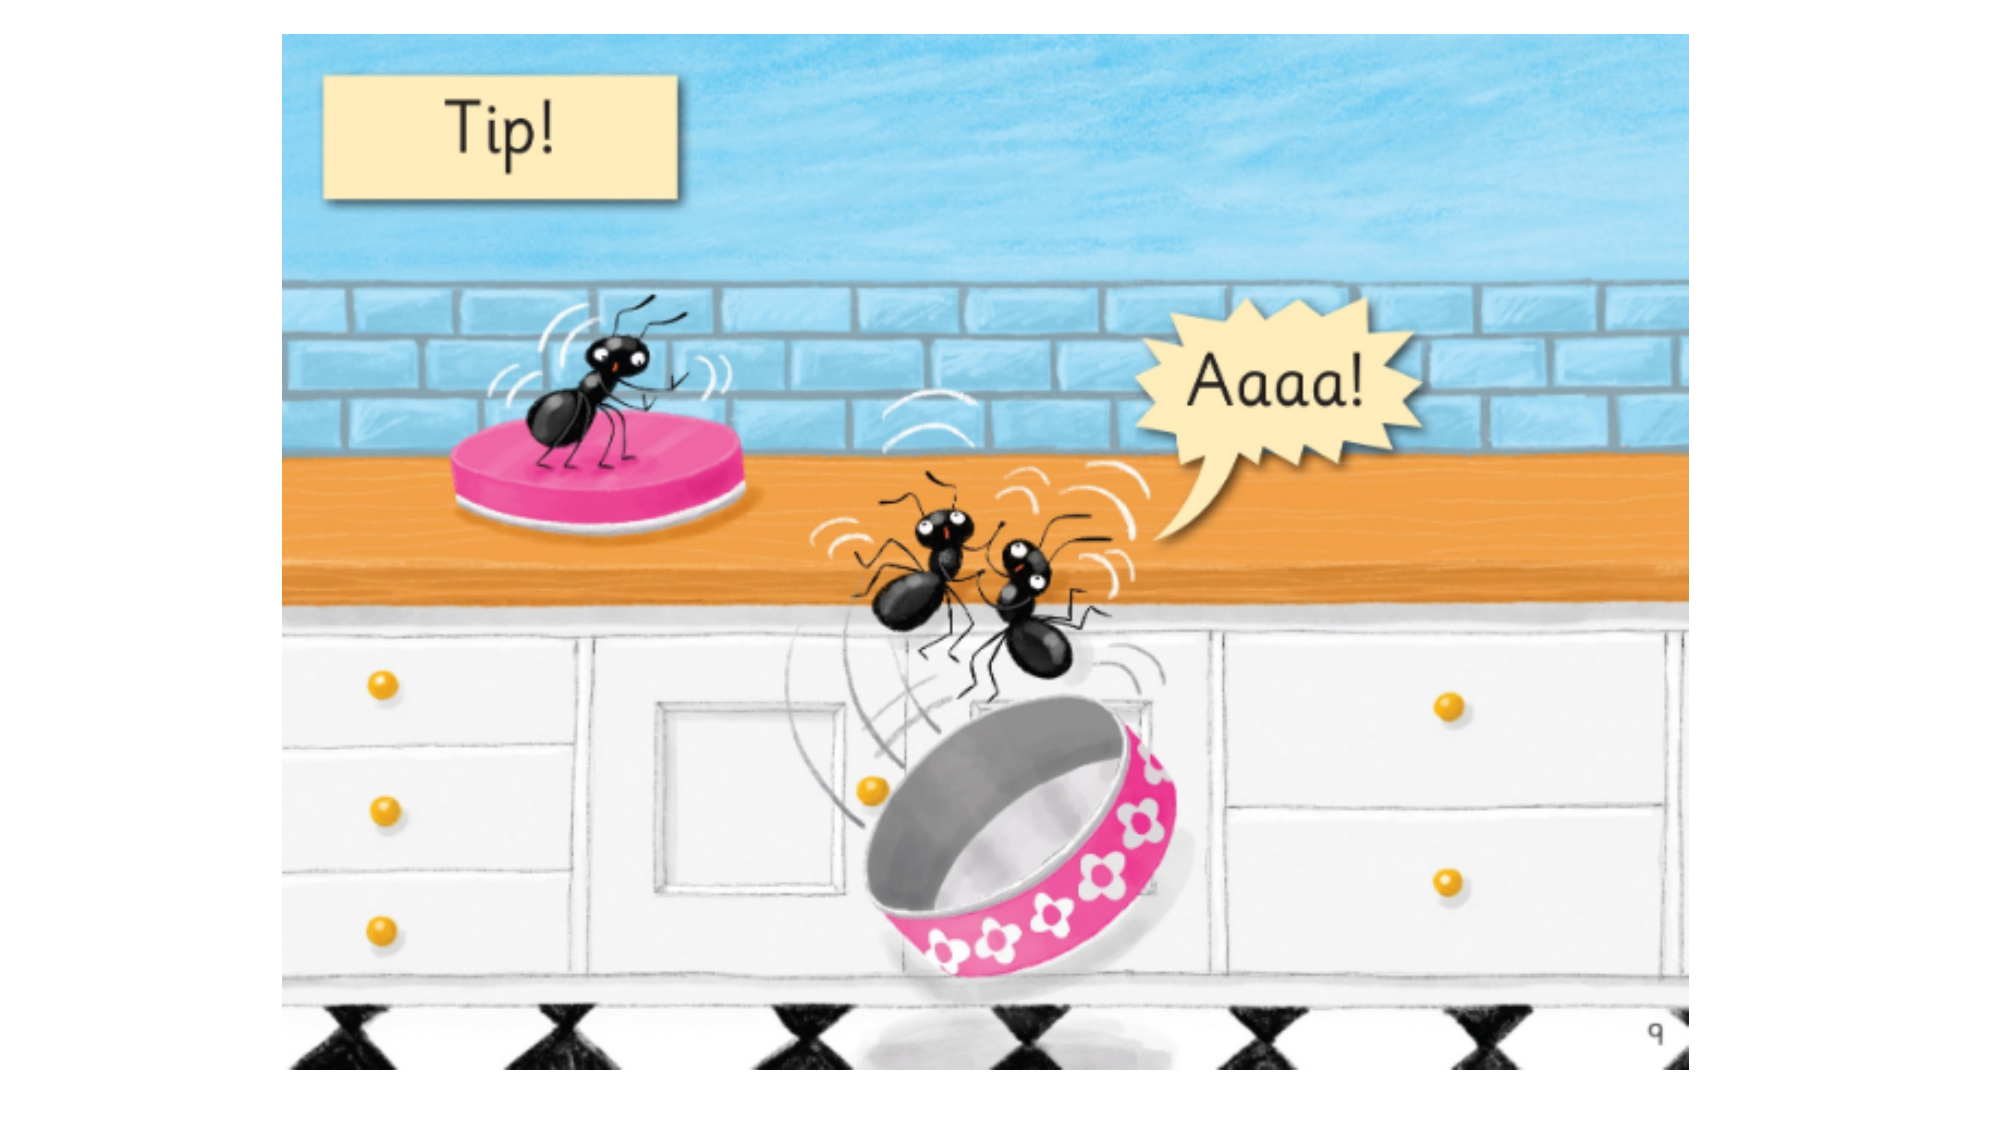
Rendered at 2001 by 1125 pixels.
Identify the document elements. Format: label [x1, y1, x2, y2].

picture [282, 34, 1689, 1070]
